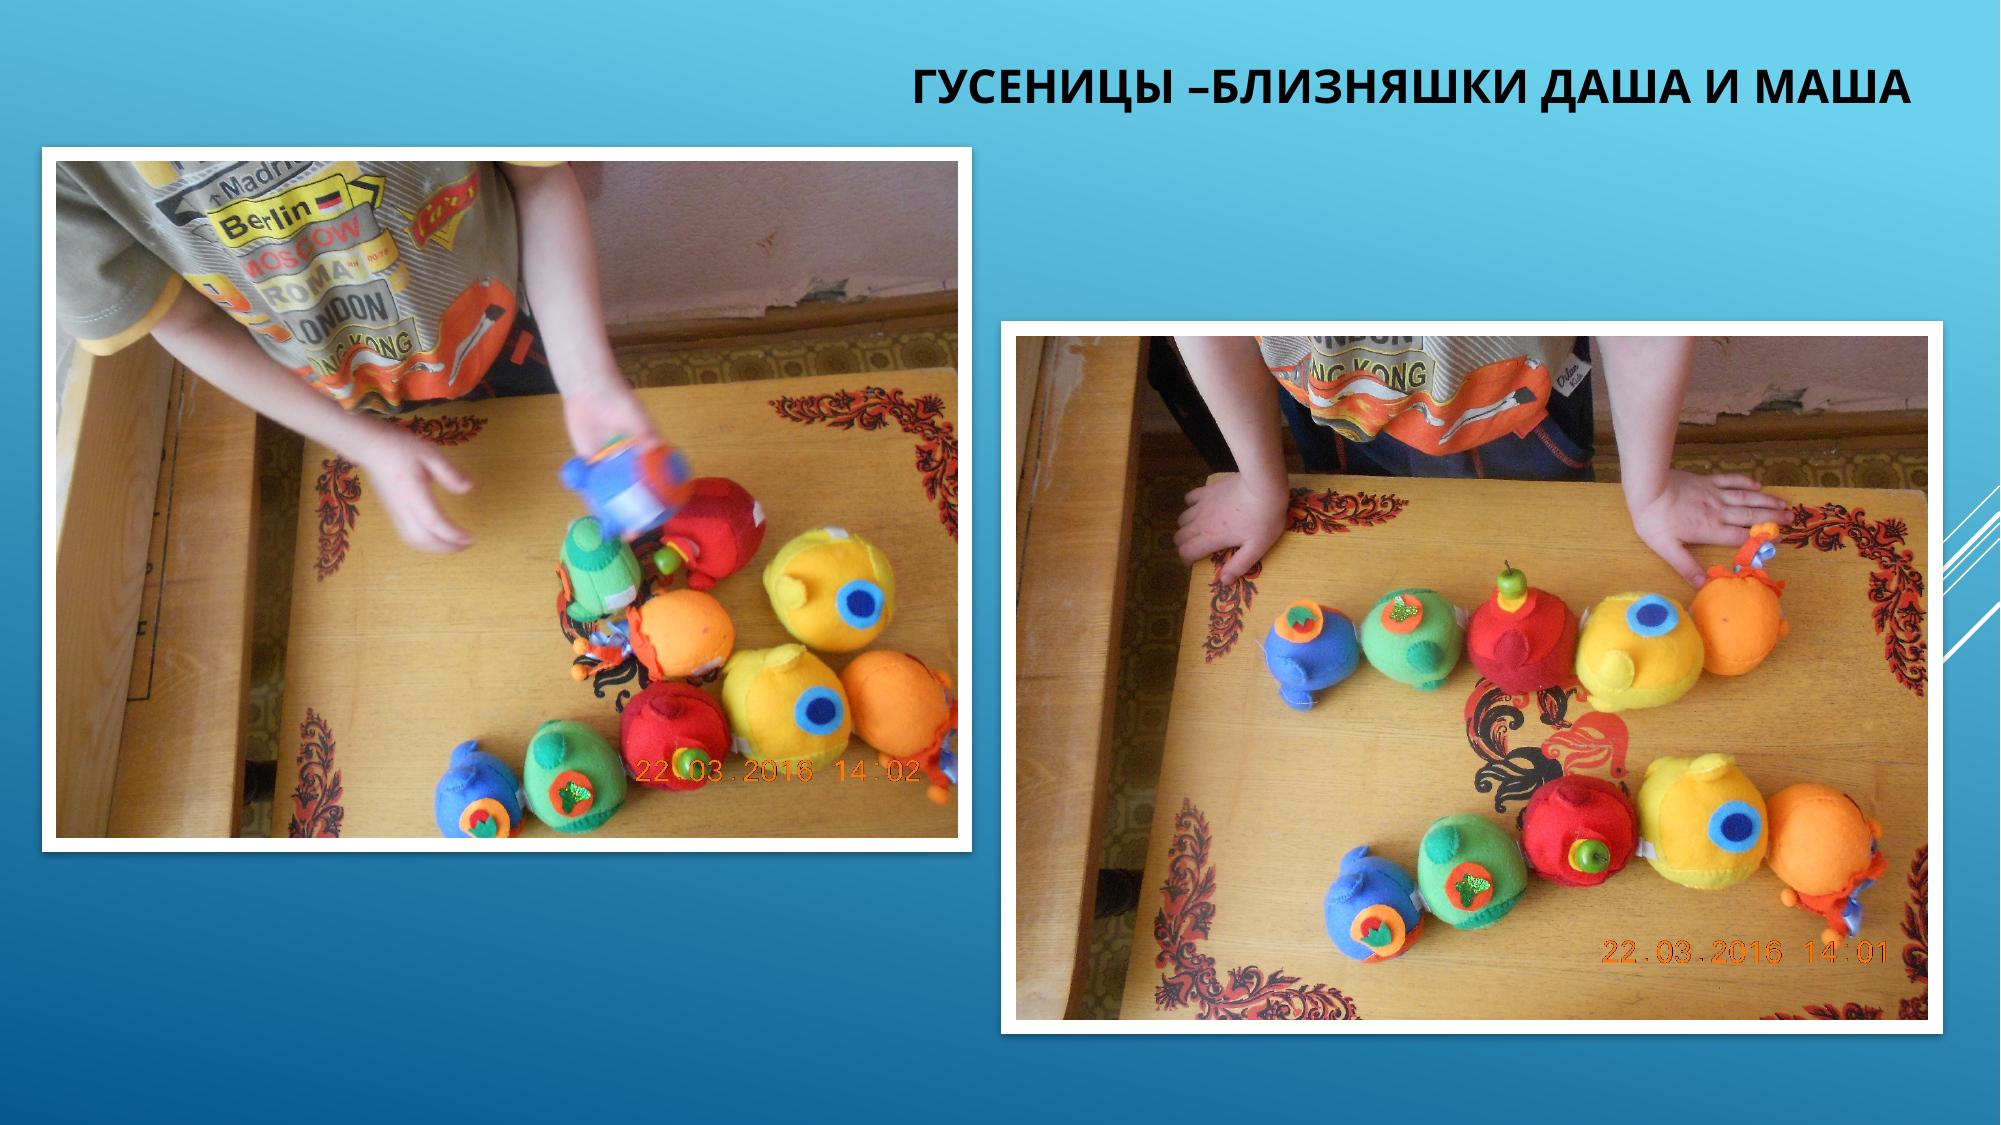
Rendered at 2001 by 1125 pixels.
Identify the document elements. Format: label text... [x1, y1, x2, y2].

picture [1015, 335, 1929, 1021]
title Гусеницы –близняшки Даша и Маша [896, 26, 1972, 200]
picture [55, 161, 959, 838]
